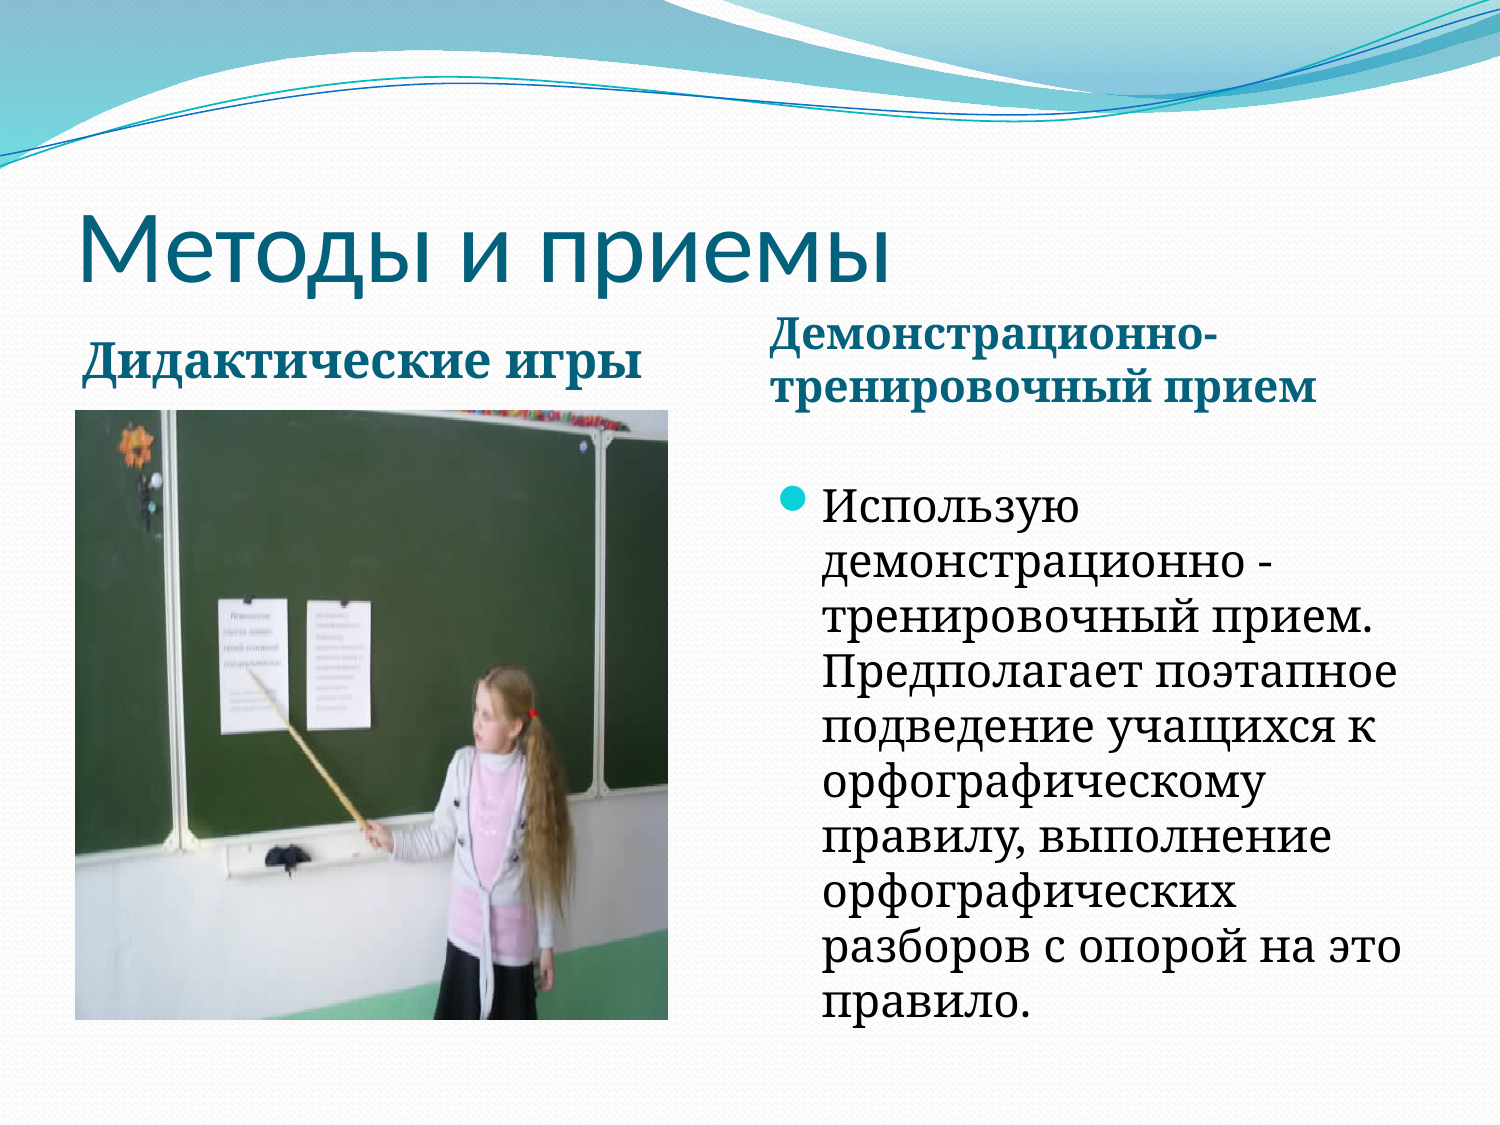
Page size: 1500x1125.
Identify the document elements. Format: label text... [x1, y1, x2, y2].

list Демонстрационно-тренировочный прием [761, 305, 1425, 412]
title Методы и приемы [75, 115, 1425, 303]
list Использую демонстрационно - тренировочный прием. Предполагает поэтапное подведение учащихся к орфографическому правилу, выполнение орфографических разборов с опорой на это правило. [761, 412, 1425, 1044]
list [74, 409, 669, 1020]
list Дидактические игры [75, 304, 738, 413]
